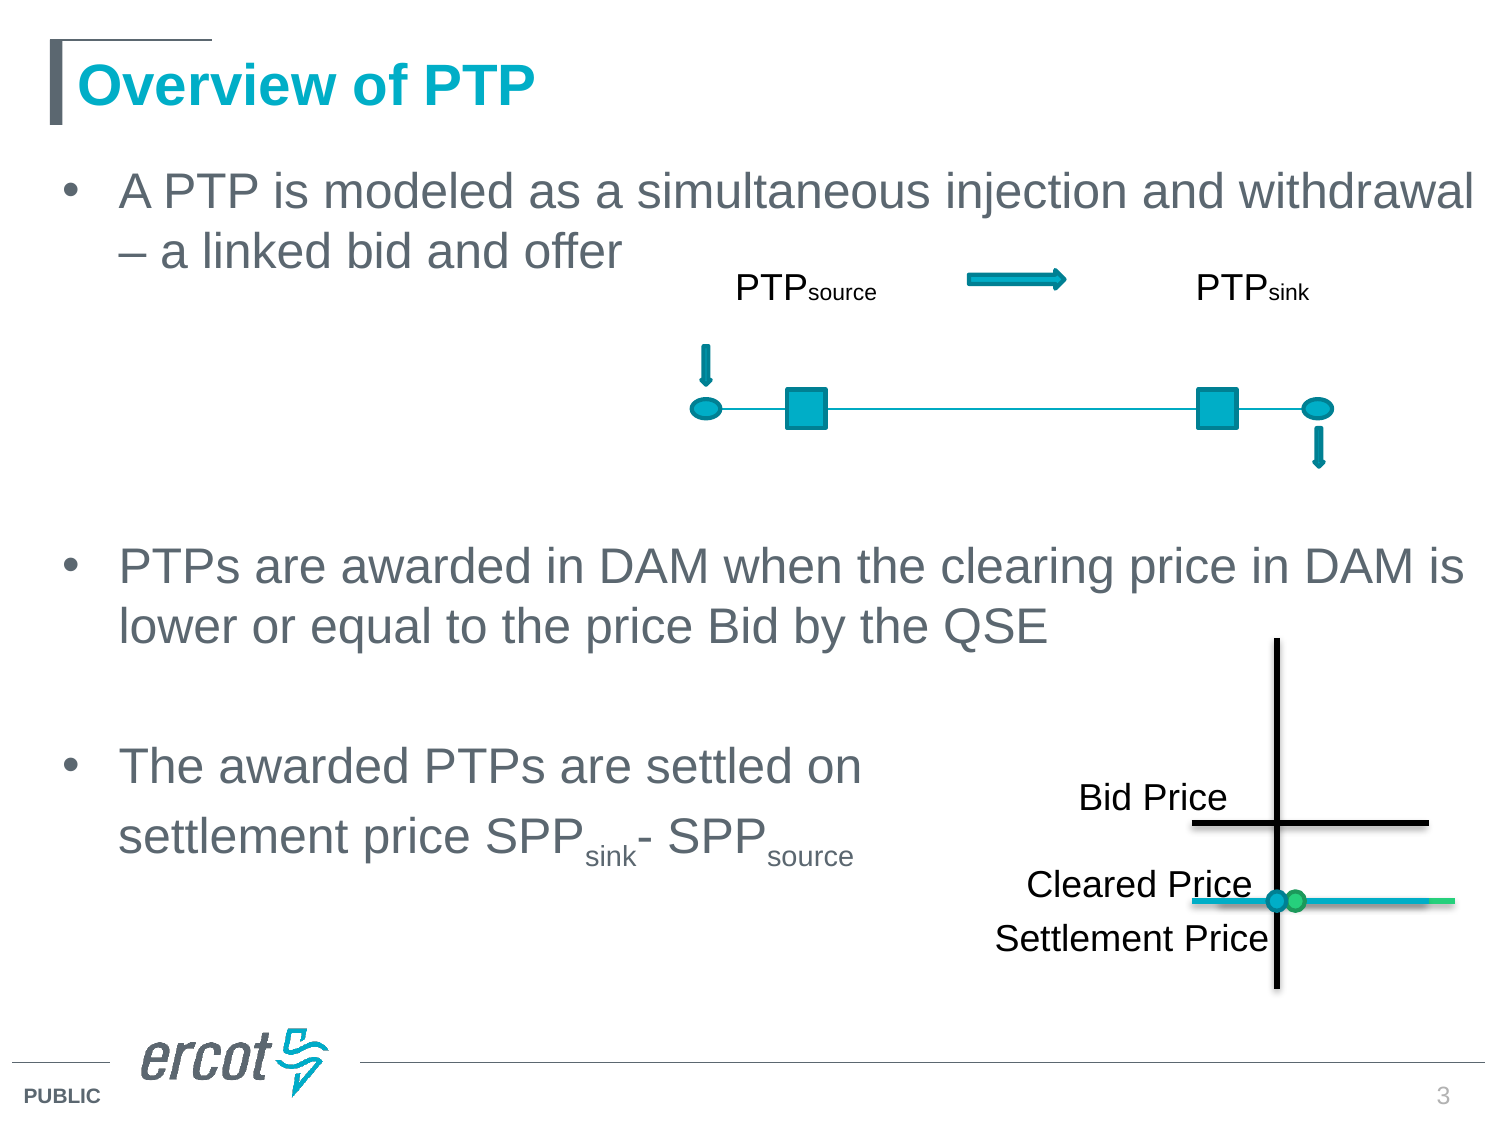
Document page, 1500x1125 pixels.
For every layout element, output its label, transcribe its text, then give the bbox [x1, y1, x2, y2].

slide_number 3 [1400, 1076, 1488, 1113]
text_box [691, 255, 1342, 467]
list A PTP is modeled as a simultaneous injection and withdrawal – a linked bid and offer PTPs are awarded in DAM when the clearing price in DAM is lower or equal to the price Bid by the QSE The awarded PTPs are settled on settlement price SPPsink- SPPsource [47, 151, 1498, 981]
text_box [979, 637, 1456, 990]
title Overview of PTP [62, 39, 1450, 125]
picture [137, 1024, 332, 1100]
